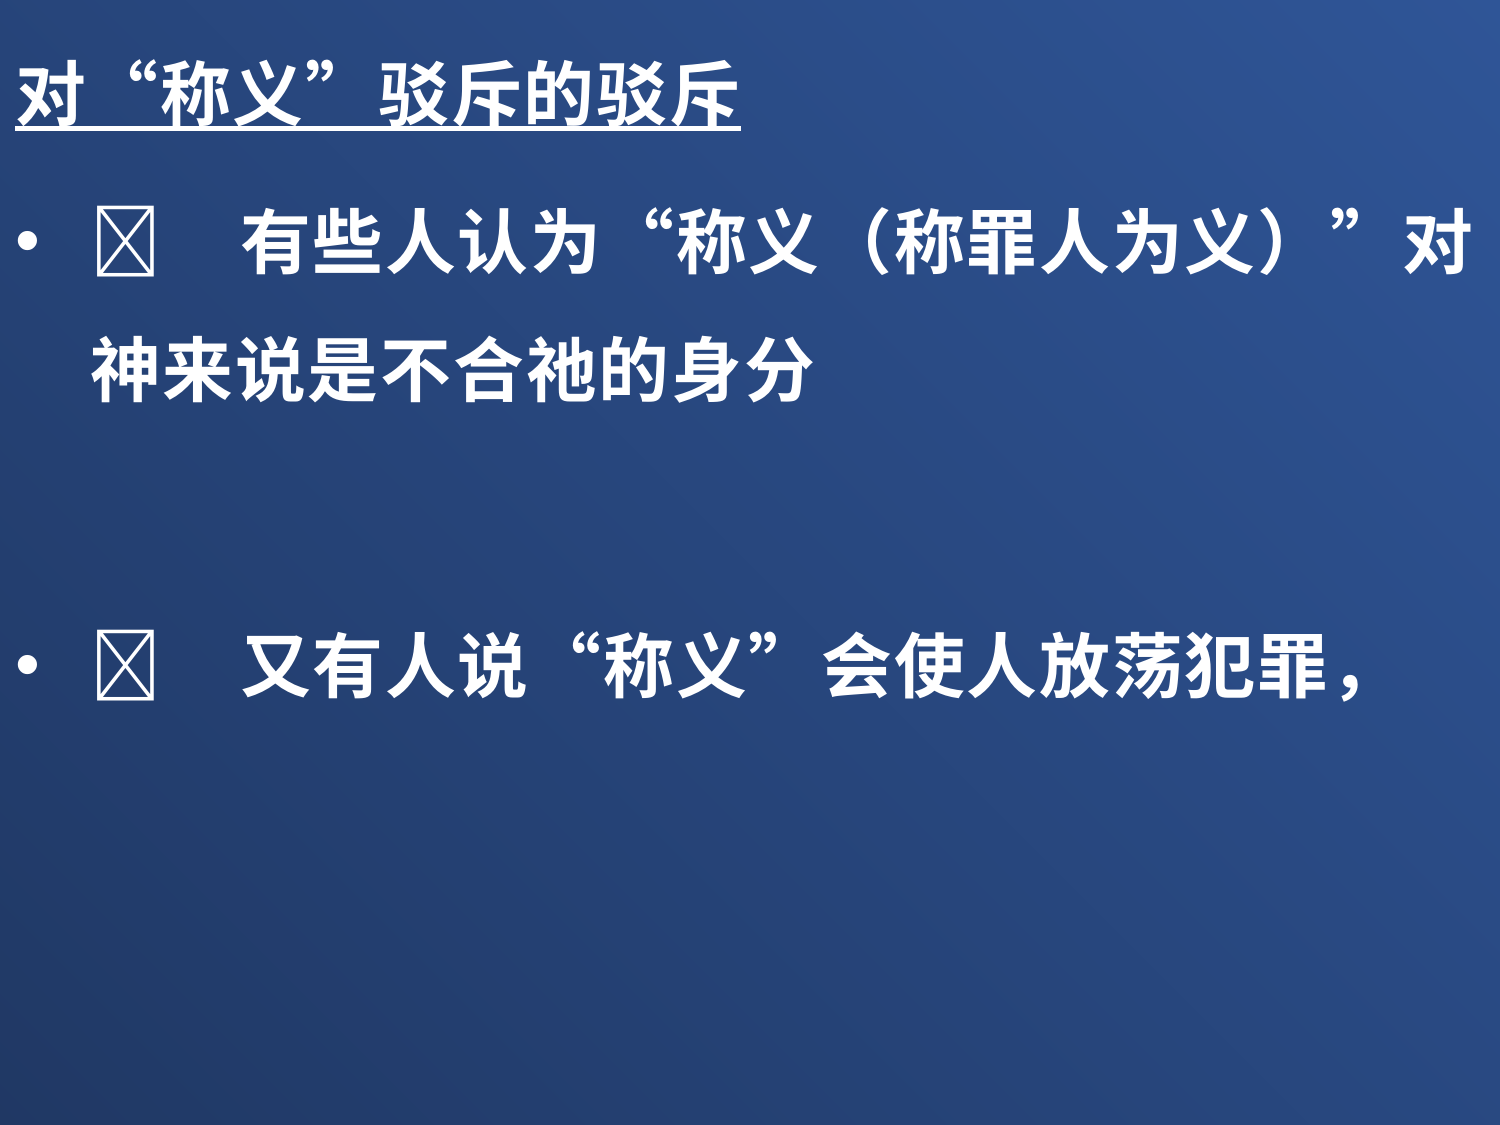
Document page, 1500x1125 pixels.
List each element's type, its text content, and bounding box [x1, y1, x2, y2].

subtitle 对“称义”驳斥的驳斥  有些人认为“称义（称罪人为义）”对神来说是不合祂的身分  又有人说“称义”会使人放荡犯罪， [0, 0, 1500, 1125]
